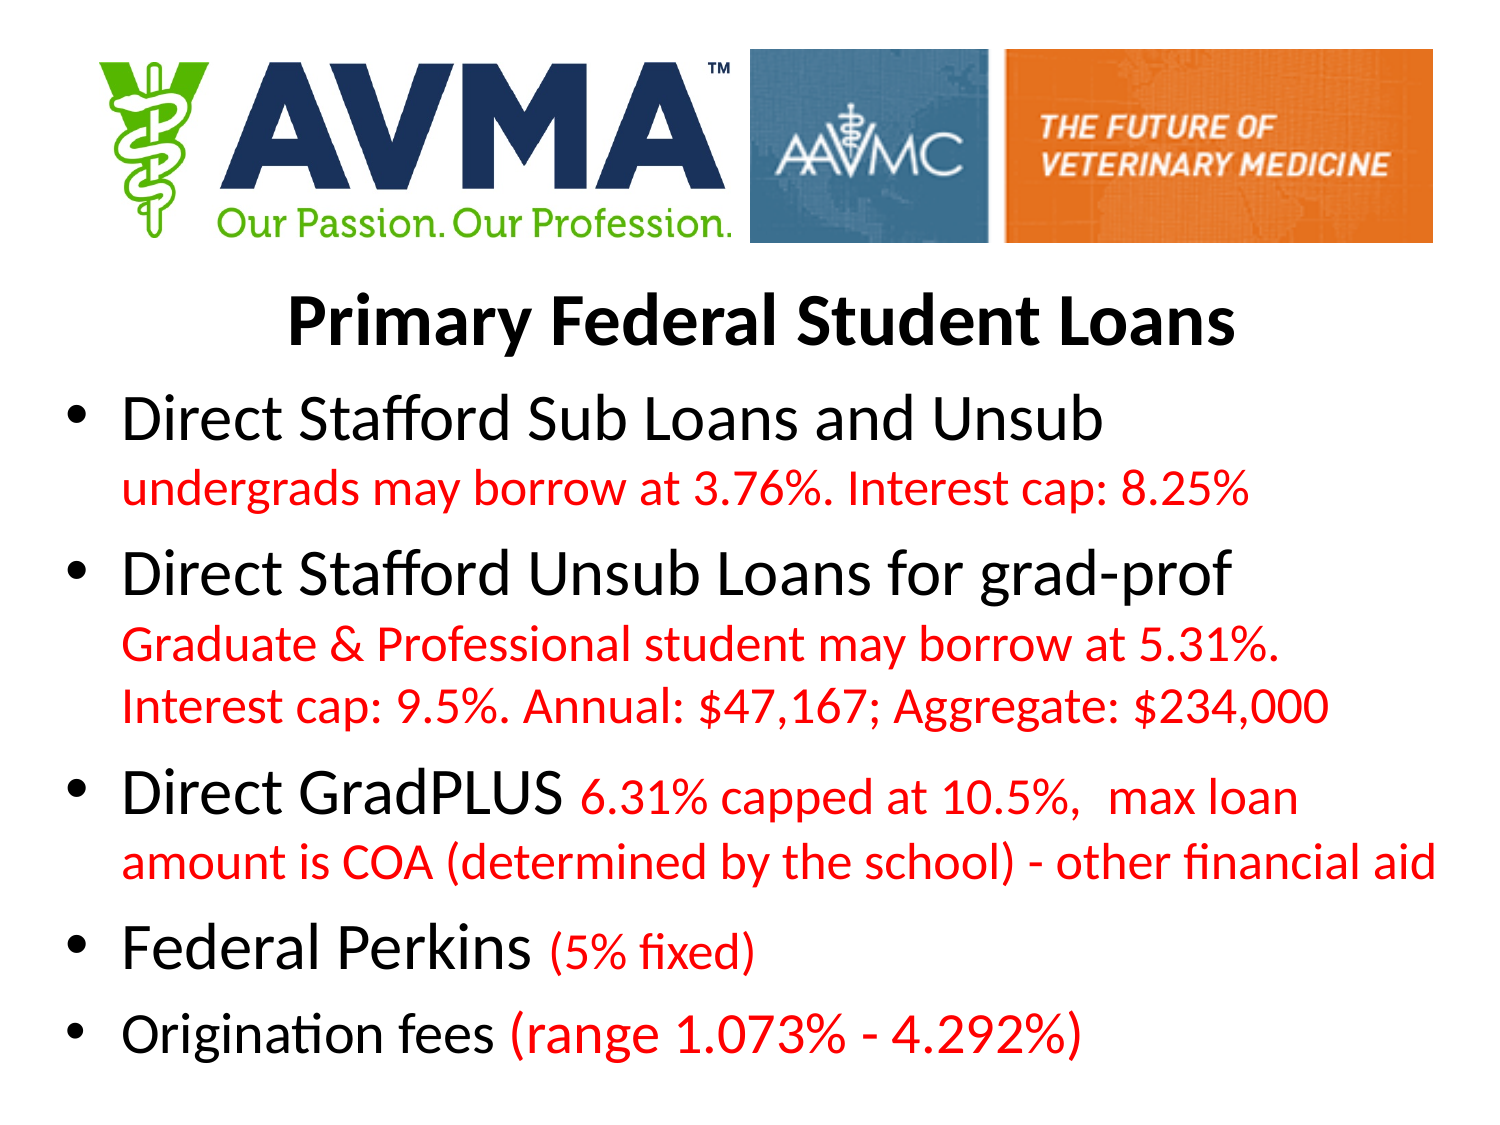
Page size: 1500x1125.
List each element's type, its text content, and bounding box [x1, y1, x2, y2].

picture [99, 62, 732, 238]
picture [749, 49, 1433, 243]
list Primary Federal Student Loans Direct Stafford Sub Loans and Unsub undergrads may borrow at 3.76%. Interest cap: 8.25% Direct Stafford Unsub Loans for grad-prof Graduate & Professional student may borrow at 5.31%. Interest cap: 9.5%. Annual: $47,167; Aggregate: $234,000 Direct GradPLUS 6.31% capped at 10.5%, max loan amount is COA (determined by the school) - other financial aid Federal Perkins (5% fixed) Origination fees (range 1.073% - 4.292%) [50, 262, 1475, 1088]
